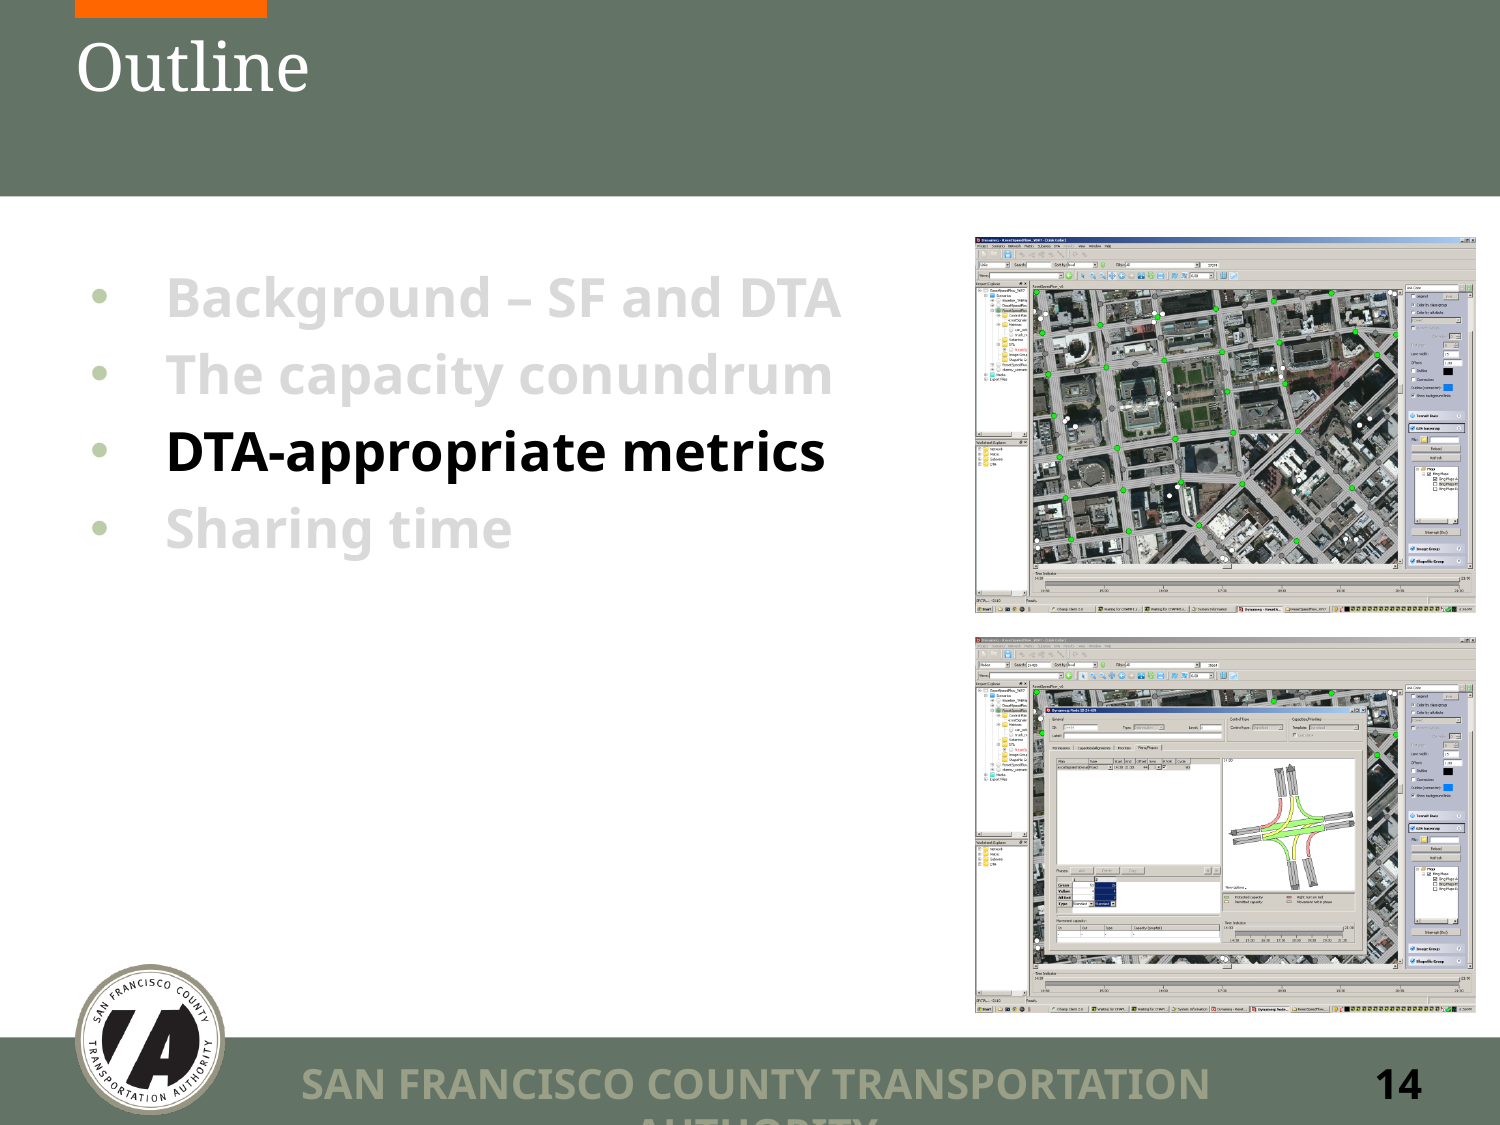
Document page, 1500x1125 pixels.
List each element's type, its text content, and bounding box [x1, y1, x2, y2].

picture [75, 975, 225, 1115]
list Background – SF and DTA The capacity conundrum DTA-appropriate metrics Sharing time [75, 262, 1425, 975]
picture [974, 237, 1476, 613]
title Outline [75, 24, 1425, 168]
picture [974, 637, 1476, 1013]
slide_number 14 [1299, 1050, 1438, 1103]
footer SAN FRANCISCO COUNTY TRANSPORTATION AUTHORITY [225, 1050, 1288, 1104]
